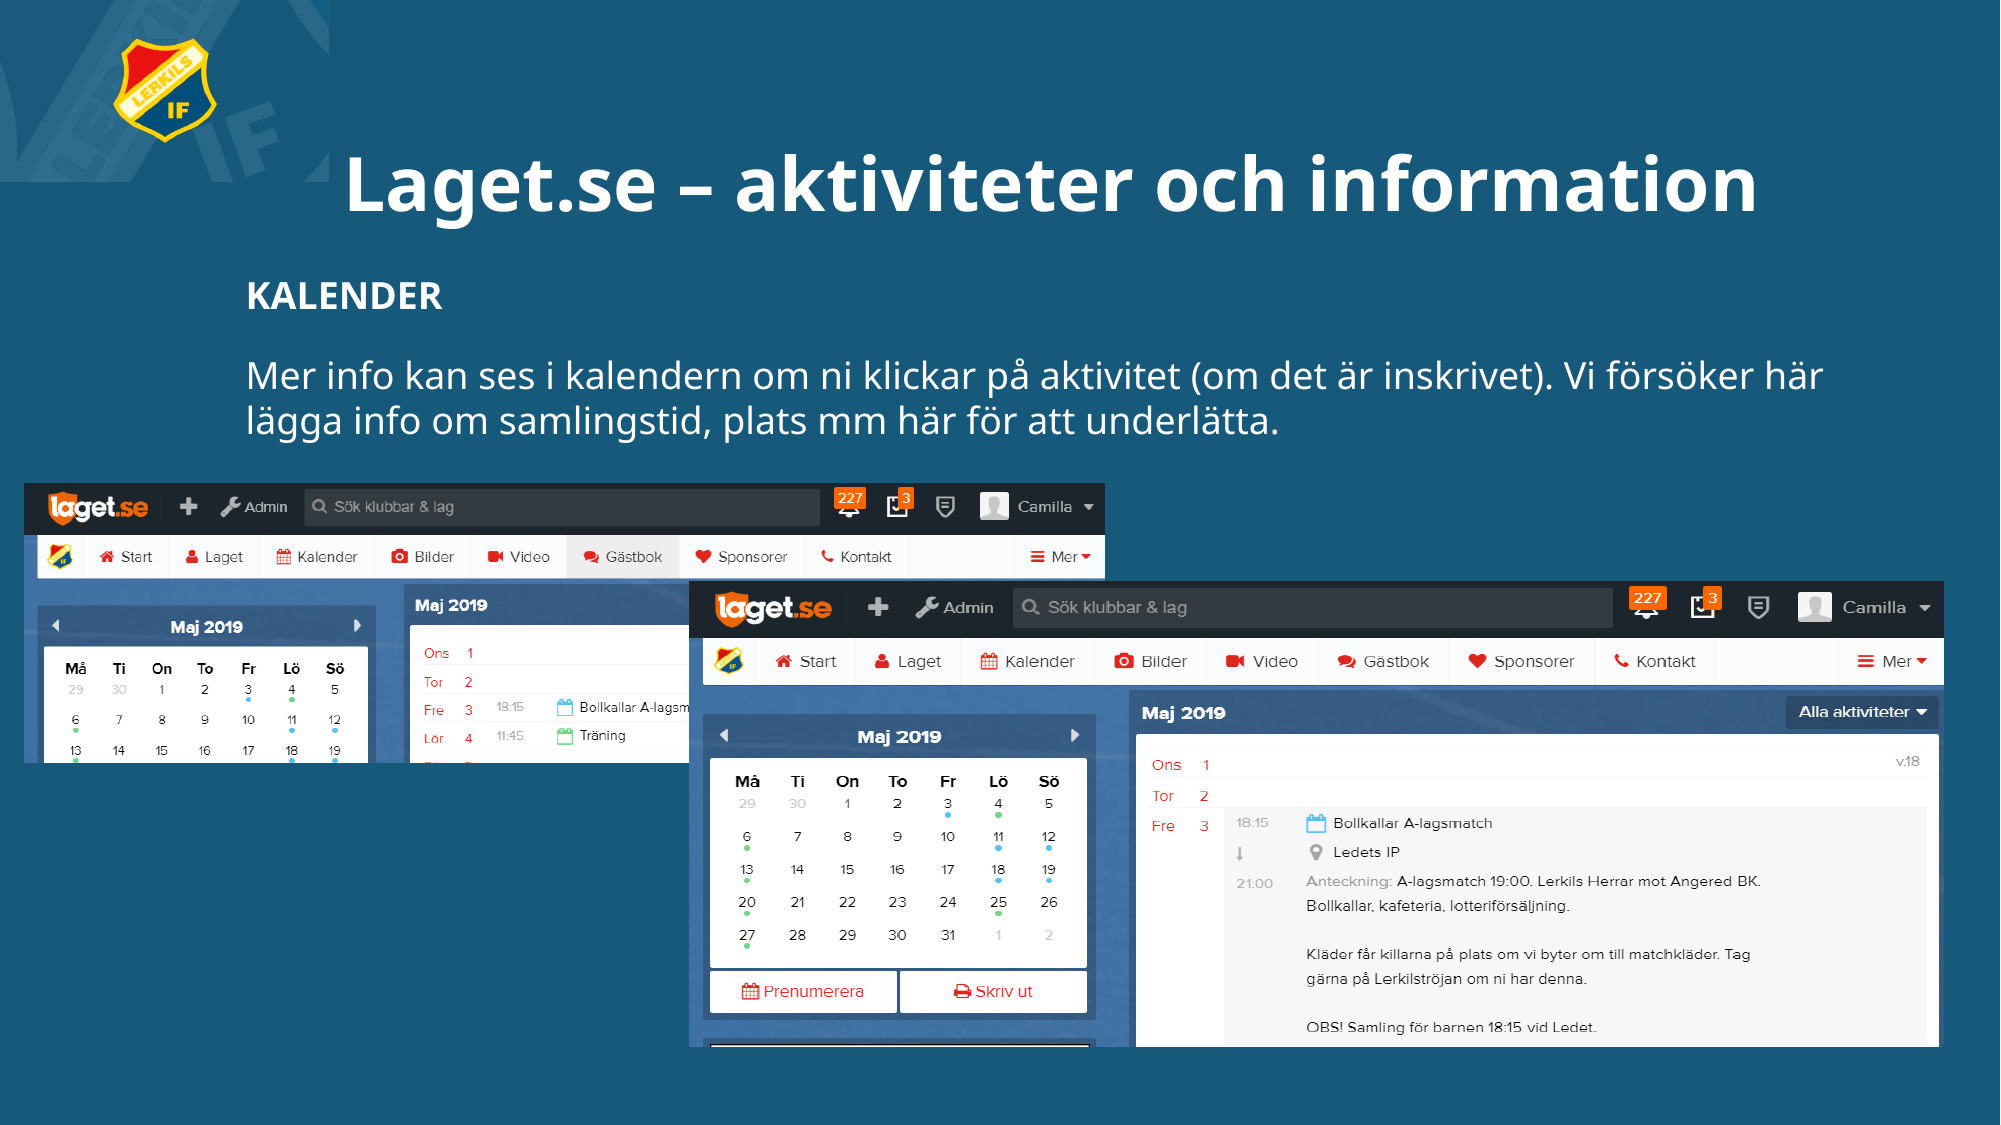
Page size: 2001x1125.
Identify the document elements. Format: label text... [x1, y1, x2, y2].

picture [24, 483, 1944, 1047]
text_box Laget.se – aktiviteter och information KALENDER Mer info kan ses i kalendern om ni klickar på aktivitet (om det är inskrivet). Vi försöker här lägga info om samlingstid, plats mm här för att underlätta. [230, 129, 1874, 449]
subtitle [230, 449, 1731, 581]
picture [0, 0, 329, 182]
